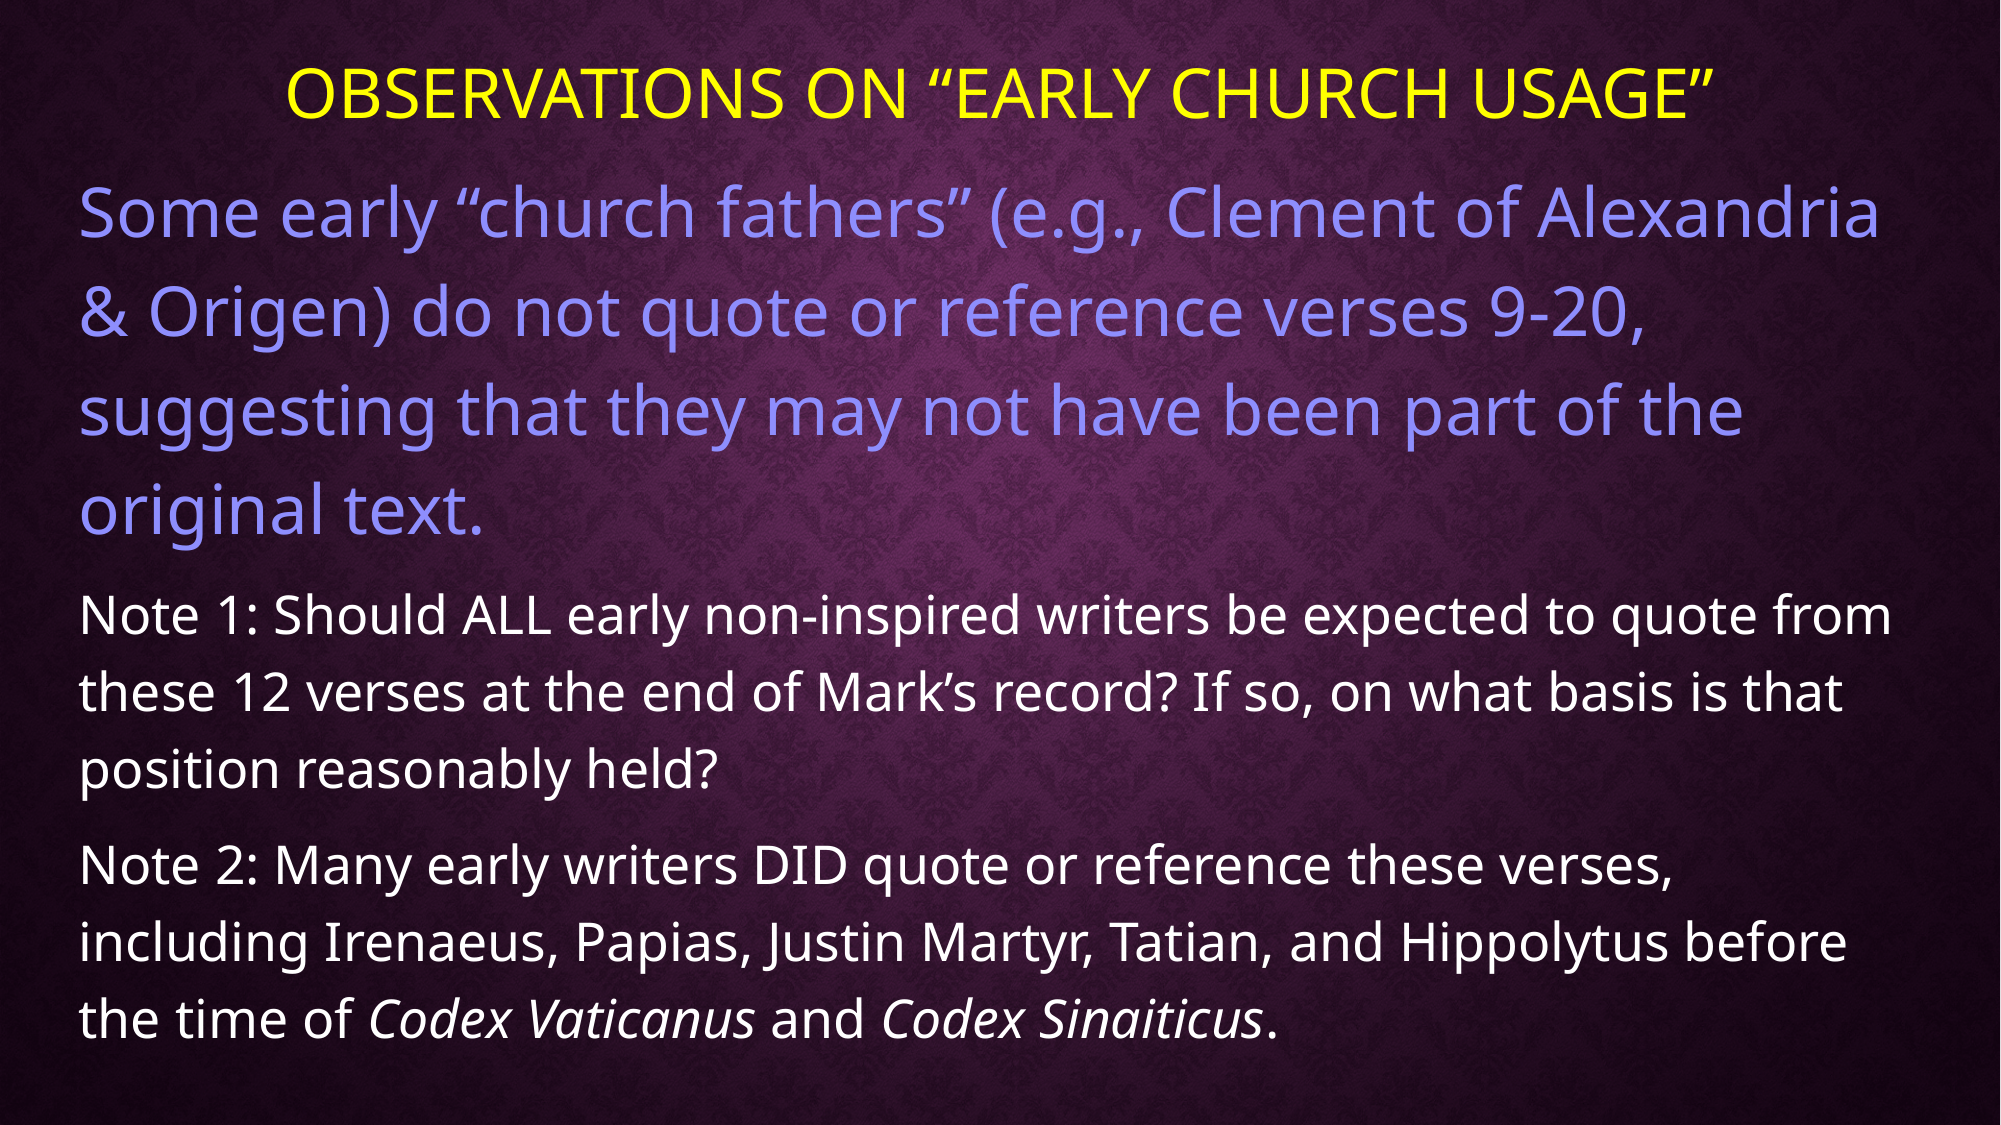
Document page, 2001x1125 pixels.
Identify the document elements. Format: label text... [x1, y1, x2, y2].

list OBSERVATIONS ON “EARLY CHURCH USAGE” Some early “church fathers” (e.g., Clement of Alexandria & Origen) do not quote or reference verses 9-20, suggesting that they may not have been part of the original text. Note 1: Should ALL early non-inspired writers be expected to quote from these 12 verses at the end of Mark’s record? If so, on what basis is that position reasonably held? Note 2: Many early writers DID quote or reference these verses, including Irenaeus, Papias, Justin Martyr, Tatian, and Hippolytus before the time of Codex Vaticanus and Codex Sinaiticus. [63, 25, 1937, 1067]
